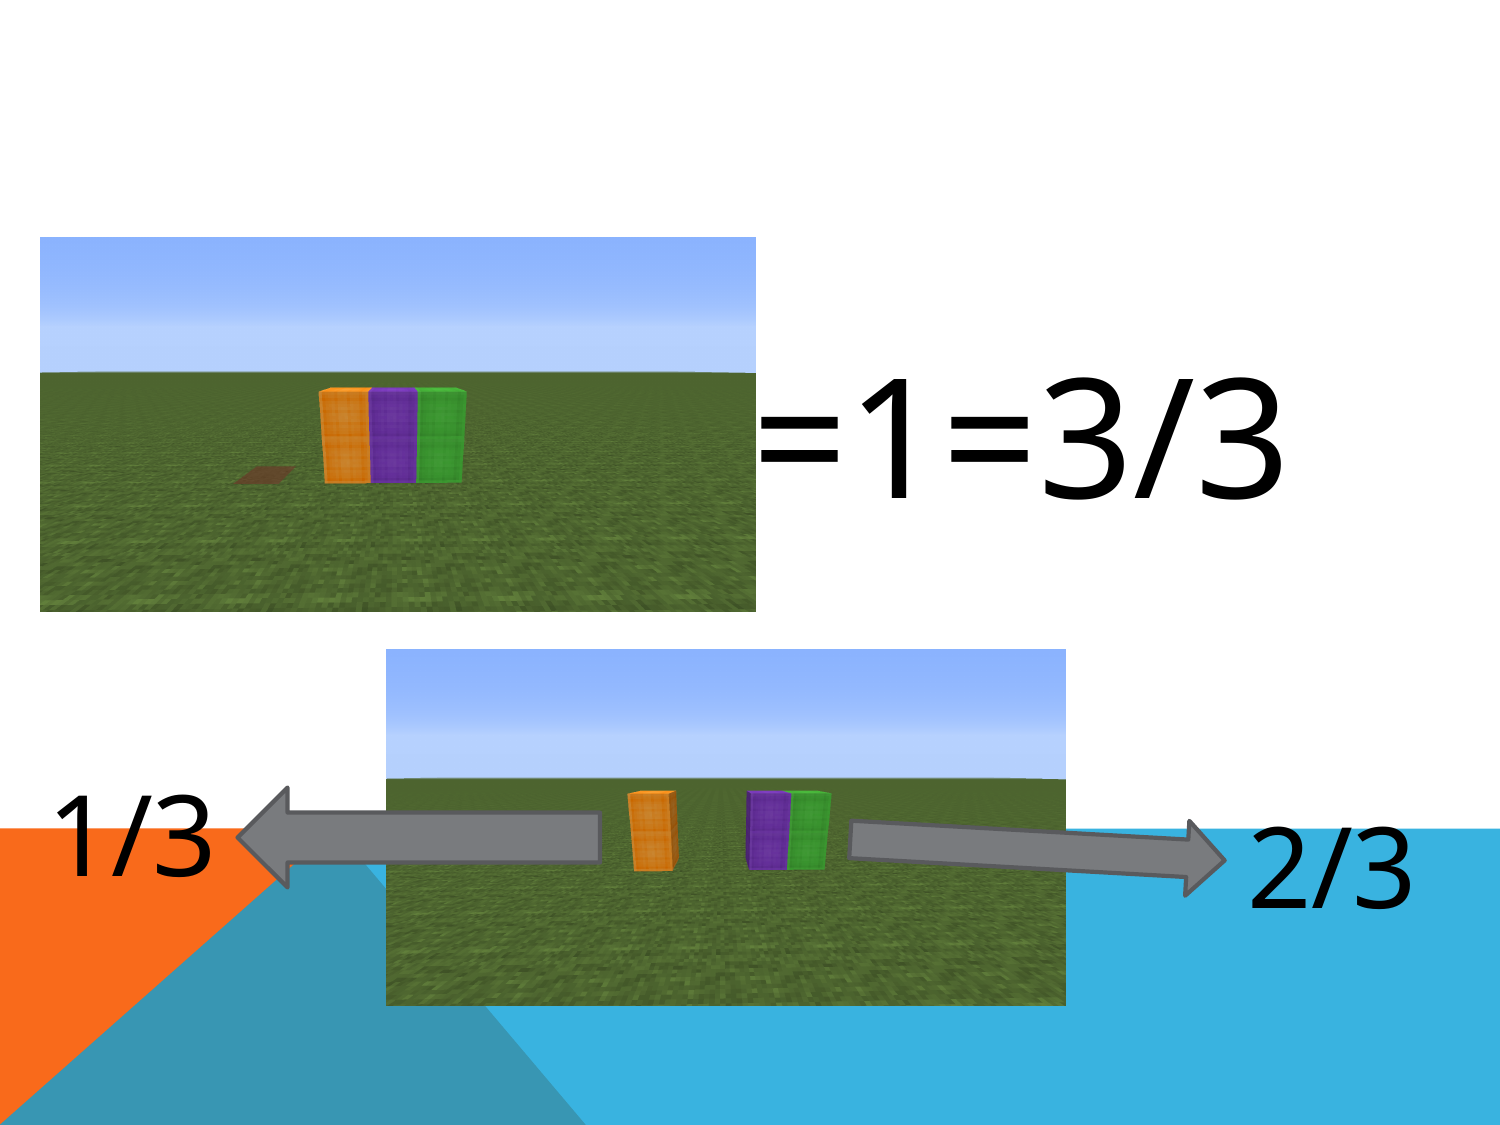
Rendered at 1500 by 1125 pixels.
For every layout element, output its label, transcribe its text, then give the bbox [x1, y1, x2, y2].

picture [385, 649, 1066, 1006]
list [40, 237, 757, 613]
text_box 2/3 [1232, 788, 1433, 939]
text_box [1069, 818, 1227, 898]
text_box 1/3 [32, 757, 233, 907]
text_box =1=3/3 [761, 324, 1307, 540]
text_box [235, 785, 380, 890]
